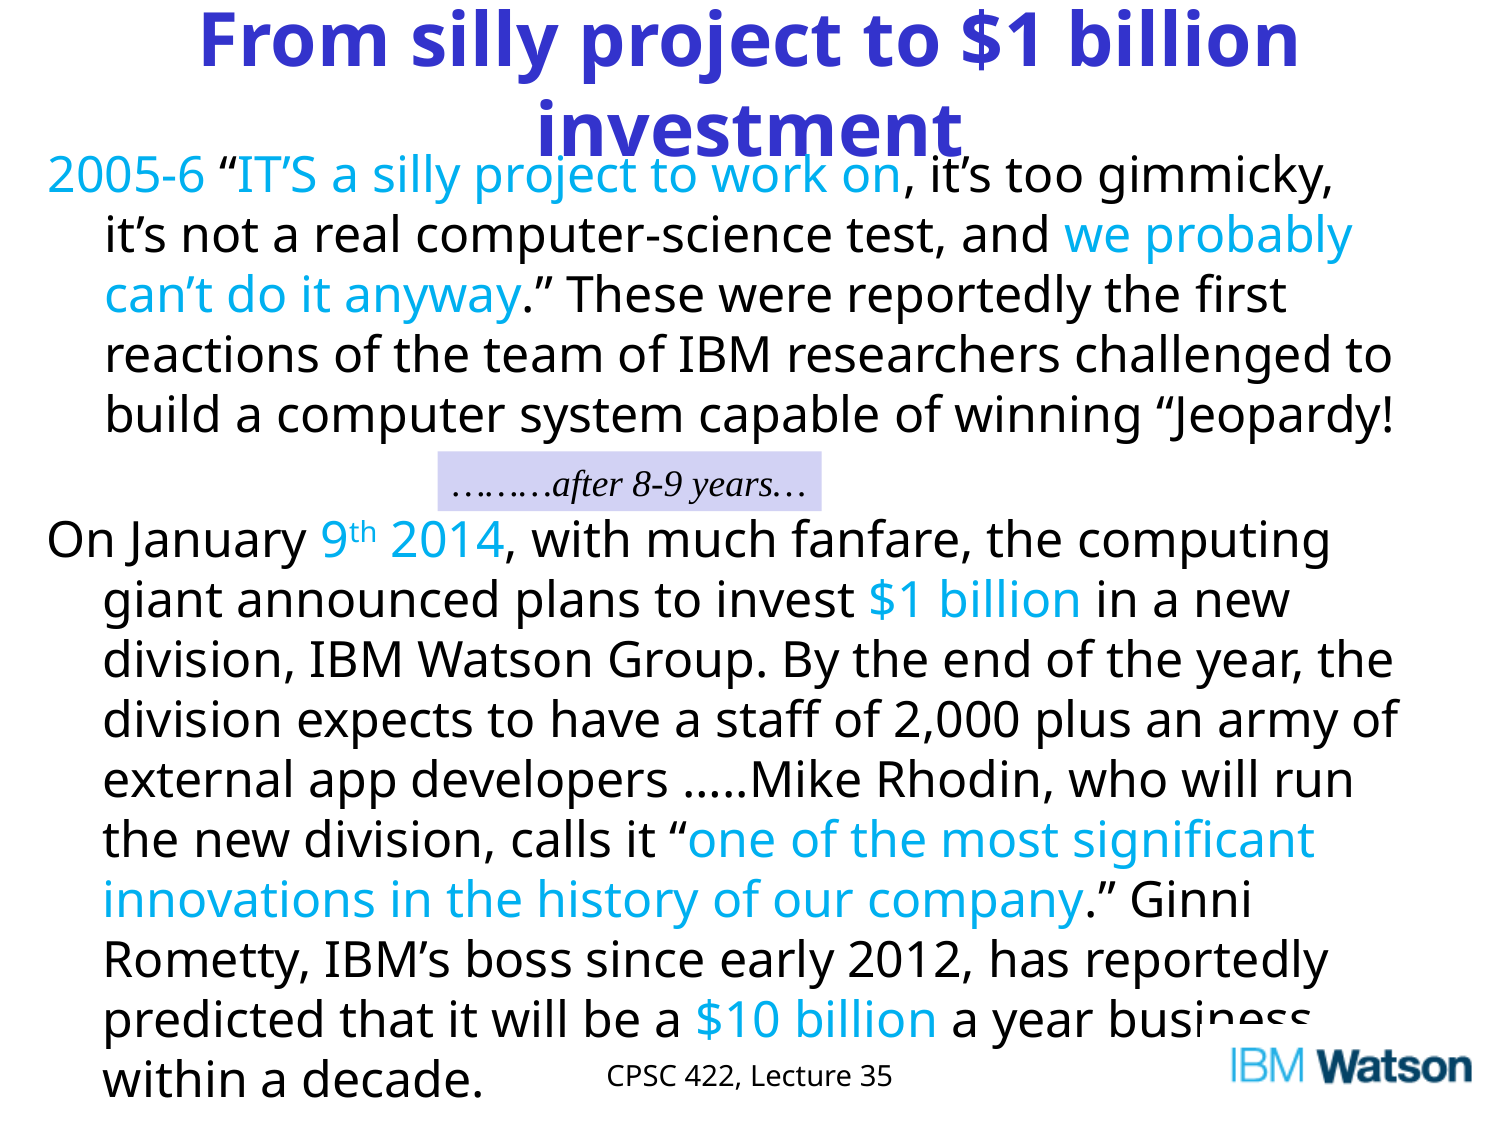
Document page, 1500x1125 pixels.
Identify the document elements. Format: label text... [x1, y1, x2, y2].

text_box ………after 8-9 years… [437, 451, 822, 512]
slide_number Slide 7 [1124, 1049, 1438, 1125]
title From silly project to $1 billion investment [49, 24, 1451, 138]
picture [1199, 1024, 1476, 1104]
list 2005-6 “IT’S a silly project to work on, it’s too gimmicky, it’s not a real computer-science test, and we probably can’t do it anyway.” These were reportedly the first reactions of the team of IBM researchers challenged to build a computer system capable of winning “Jeopardy! [32, 134, 1421, 473]
footer CPSC 422, Lecture 35 [512, 1049, 988, 1125]
text_box On January 9th 2014, with much fanfare, the computing giant announced plans to invest $1 billion in a new division, IBM Watson Group. By the end of the year, the division expects to have a staff of 2,000 plus an army of external app developers …..Mike Rhodin, who will run the new division, calls it “one of the most significant innovations in the history of our company.” Ginni Rometty, IBM’s boss since early 2012, has reportedly predicted that it will be a $10 billion a year business within a decade. [31, 500, 1420, 925]
